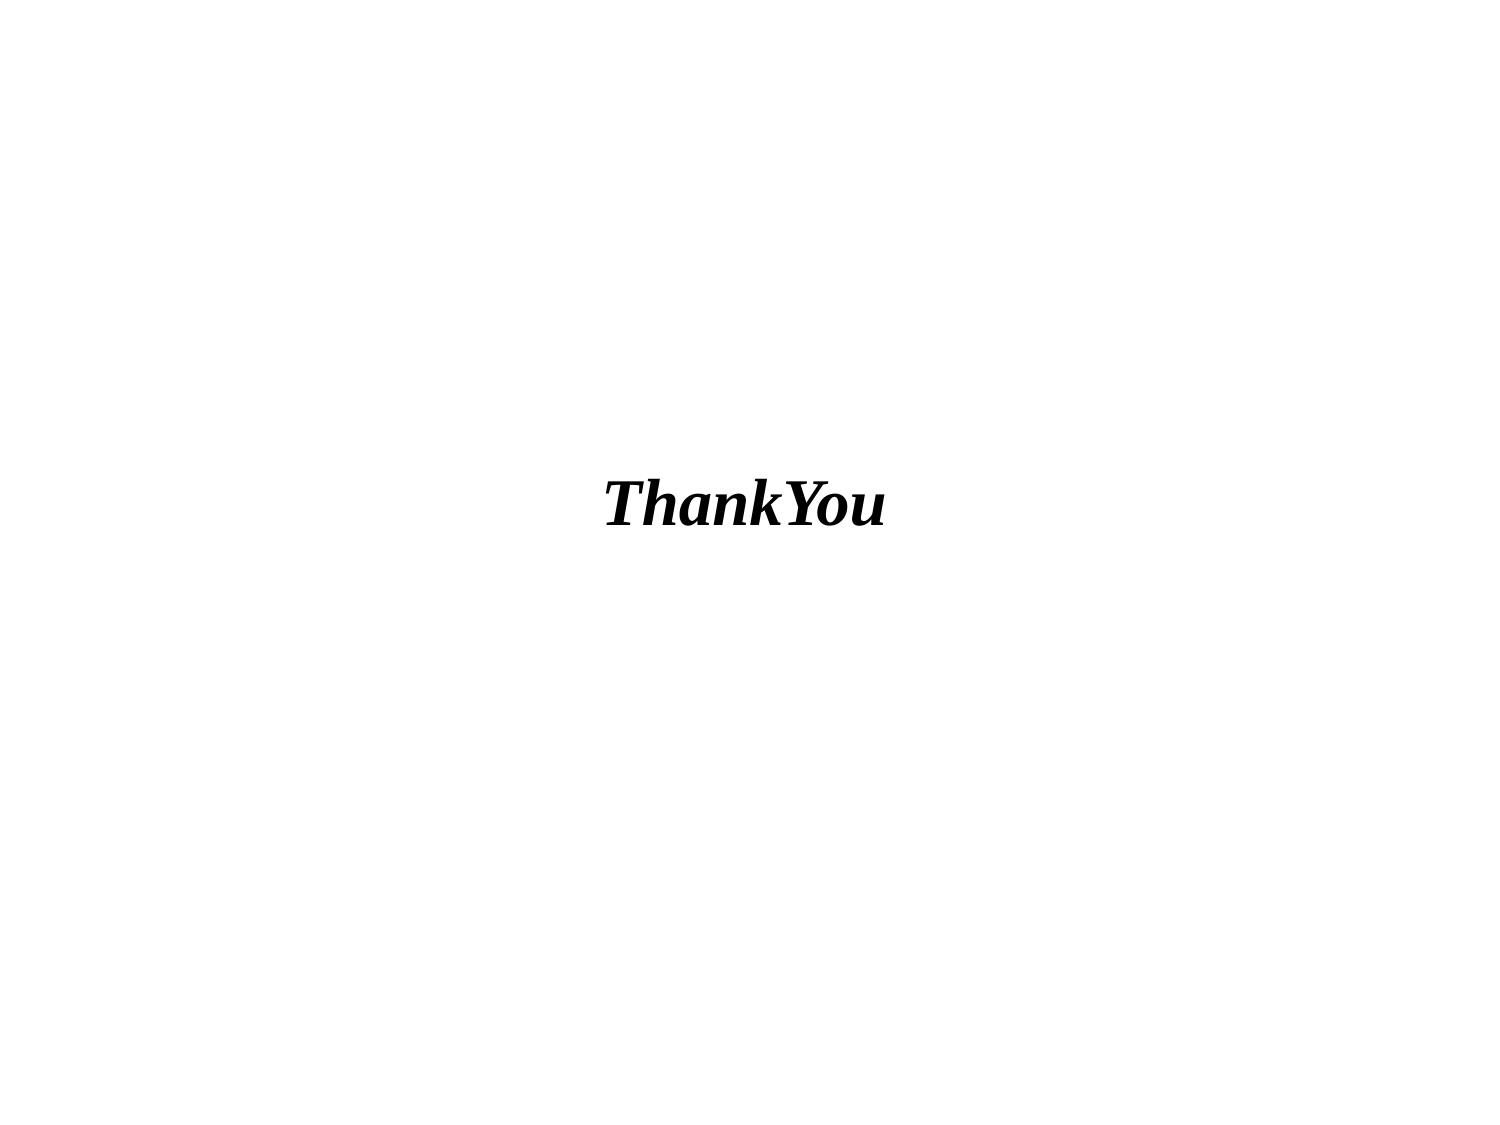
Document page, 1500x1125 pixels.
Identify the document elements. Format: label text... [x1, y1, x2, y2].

title ThankYou [117, 373, 1372, 625]
